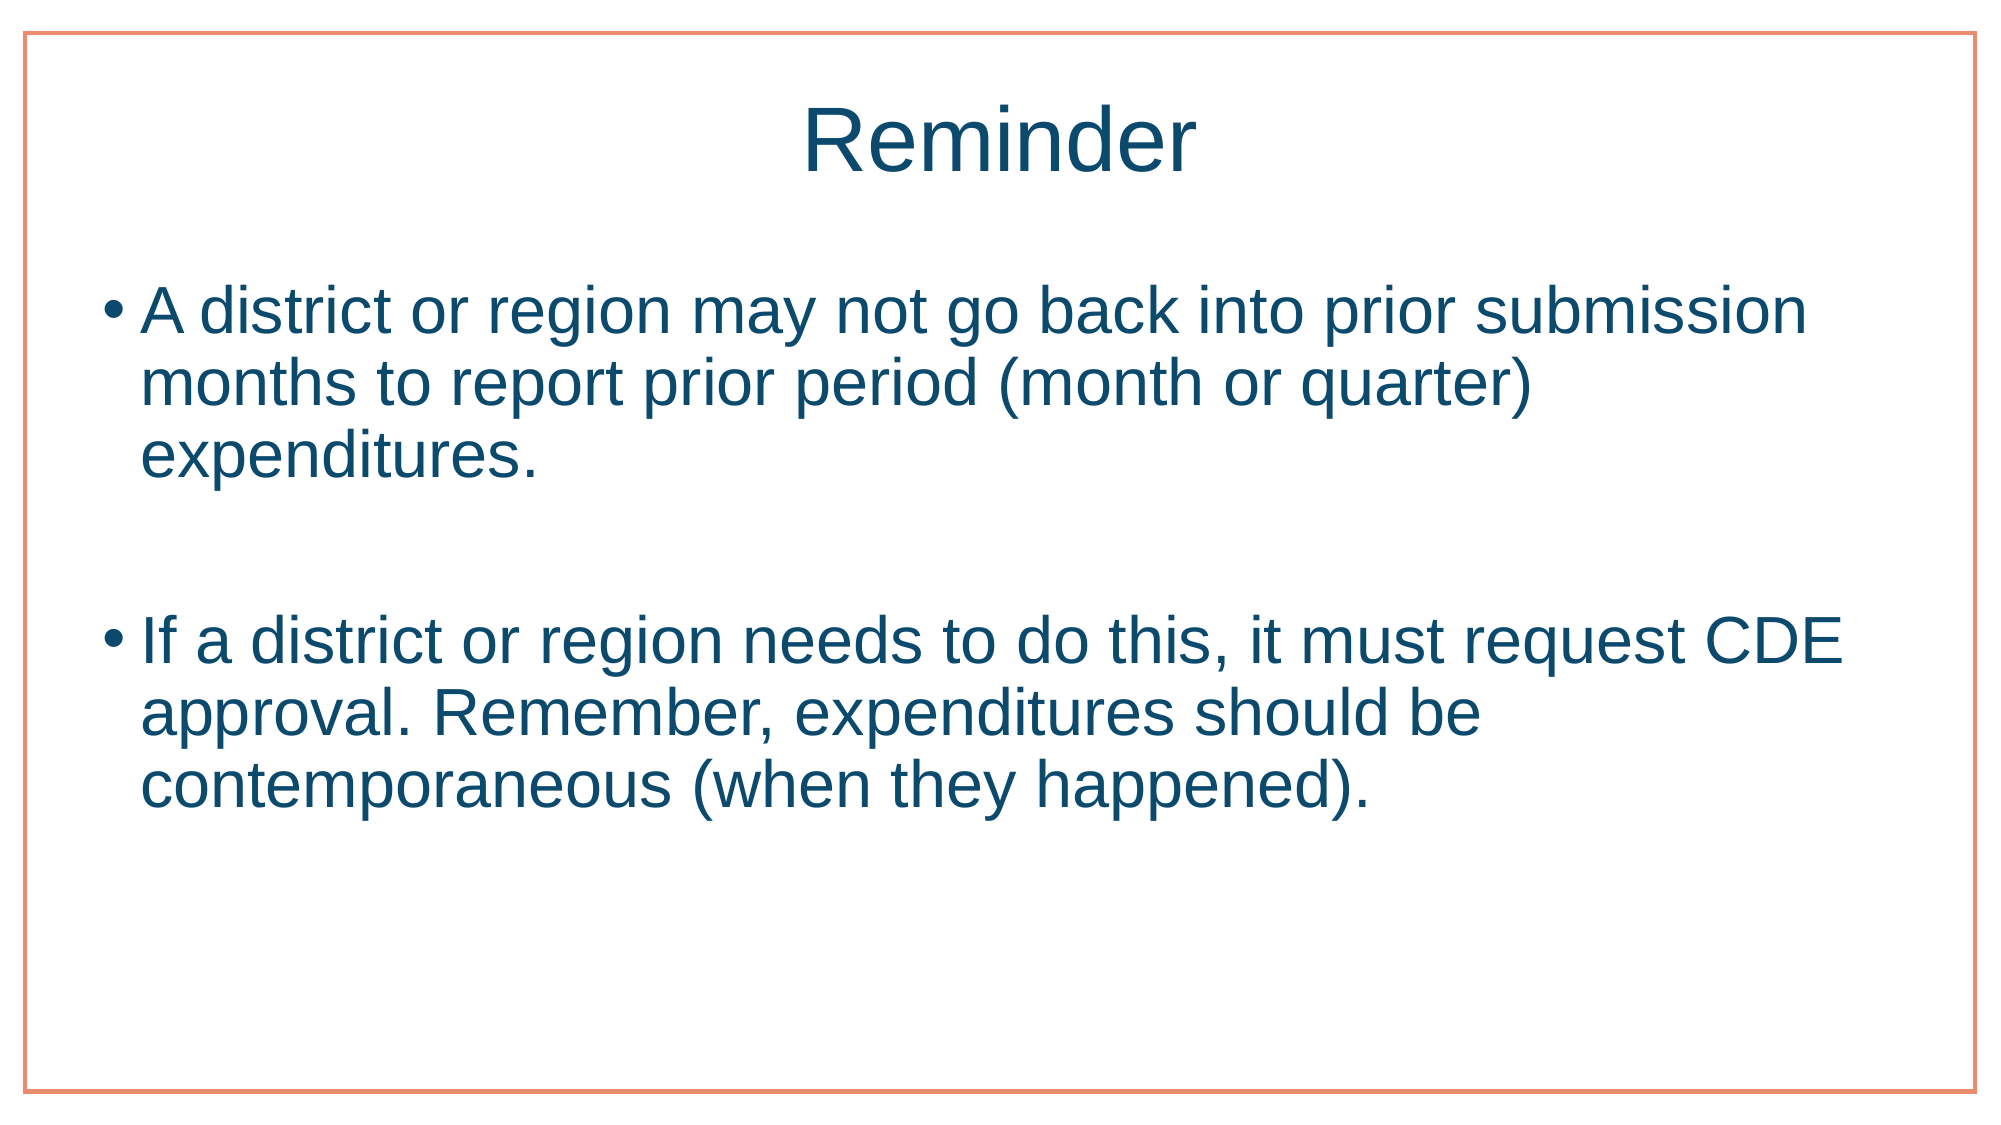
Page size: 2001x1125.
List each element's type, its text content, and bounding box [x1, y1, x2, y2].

list A district or region may not go back into prior submission months to report prior period (month or quarter) expenditures. If a district or region needs to do this, it must request CDE approval. Remember, expenditures should be contemporaneous (when they happened). [87, 268, 1913, 1092]
title Reminder [24, 33, 1975, 251]
